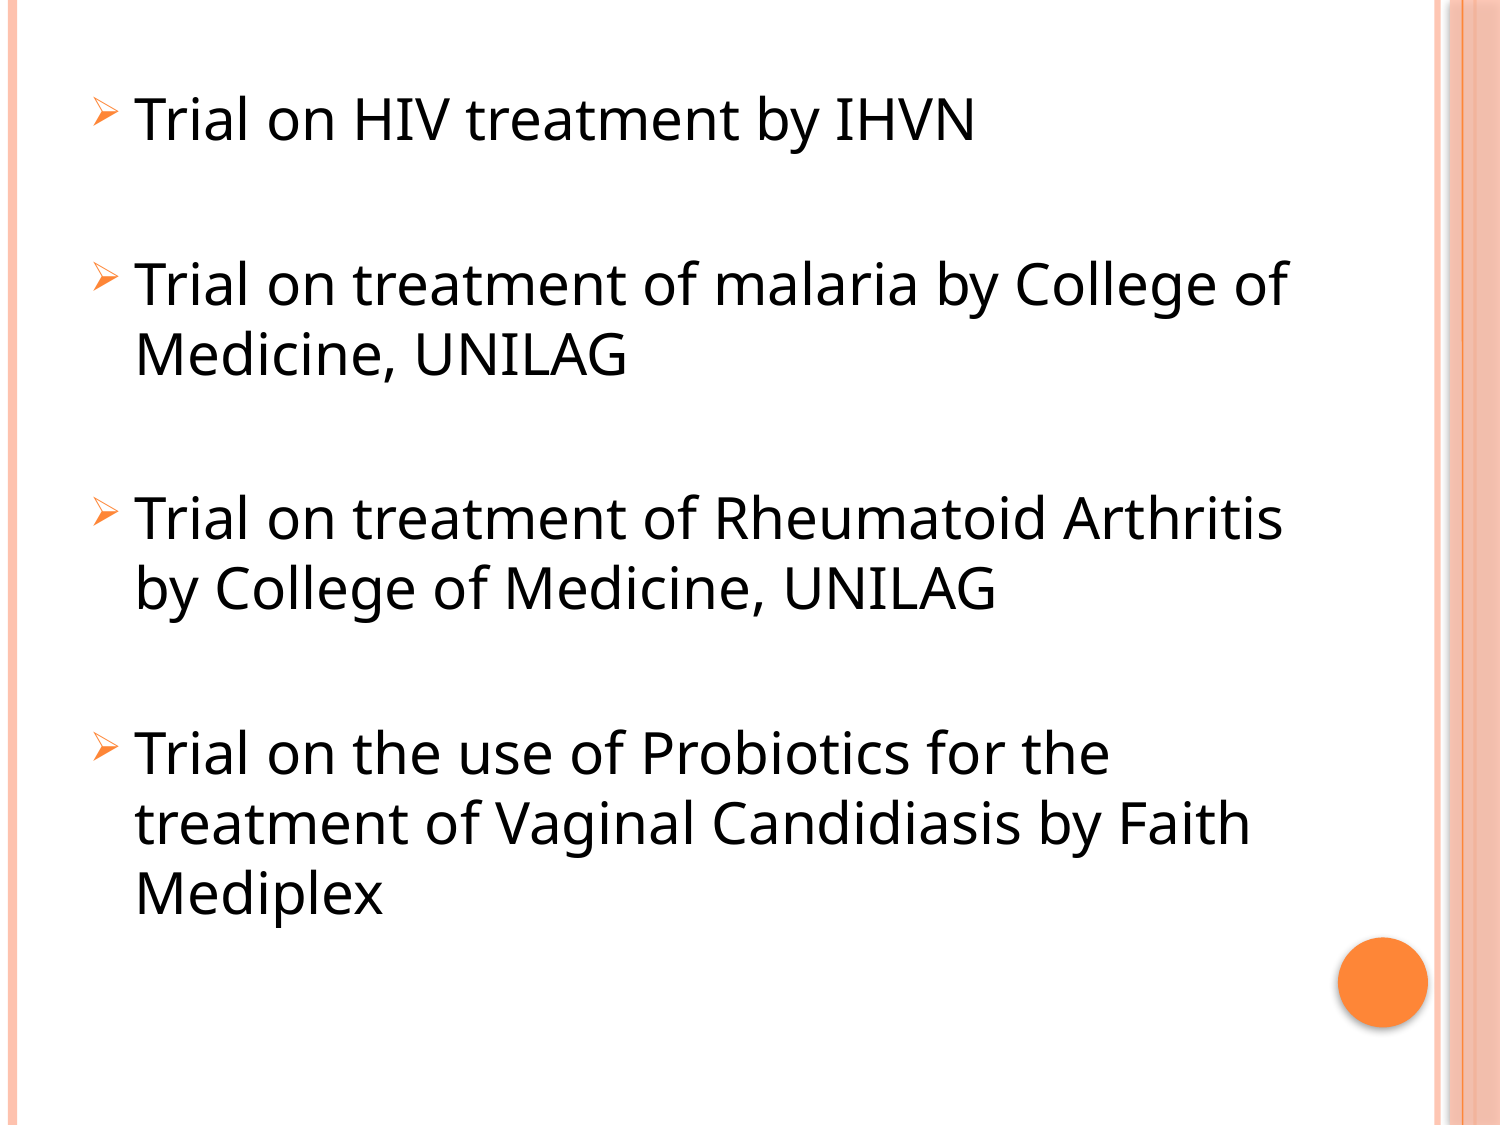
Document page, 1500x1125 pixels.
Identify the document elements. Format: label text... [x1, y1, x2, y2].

list Trial on HIV treatment by IHVN Trial on treatment of malaria by College of Medicine, UNILAG Trial on treatment of Rheumatoid Arthritis by College of Medicine, UNILAG Trial on the use of Probiotics for the treatment of Vaginal Candidiasis by Faith Mediplex [75, 75, 1338, 1062]
